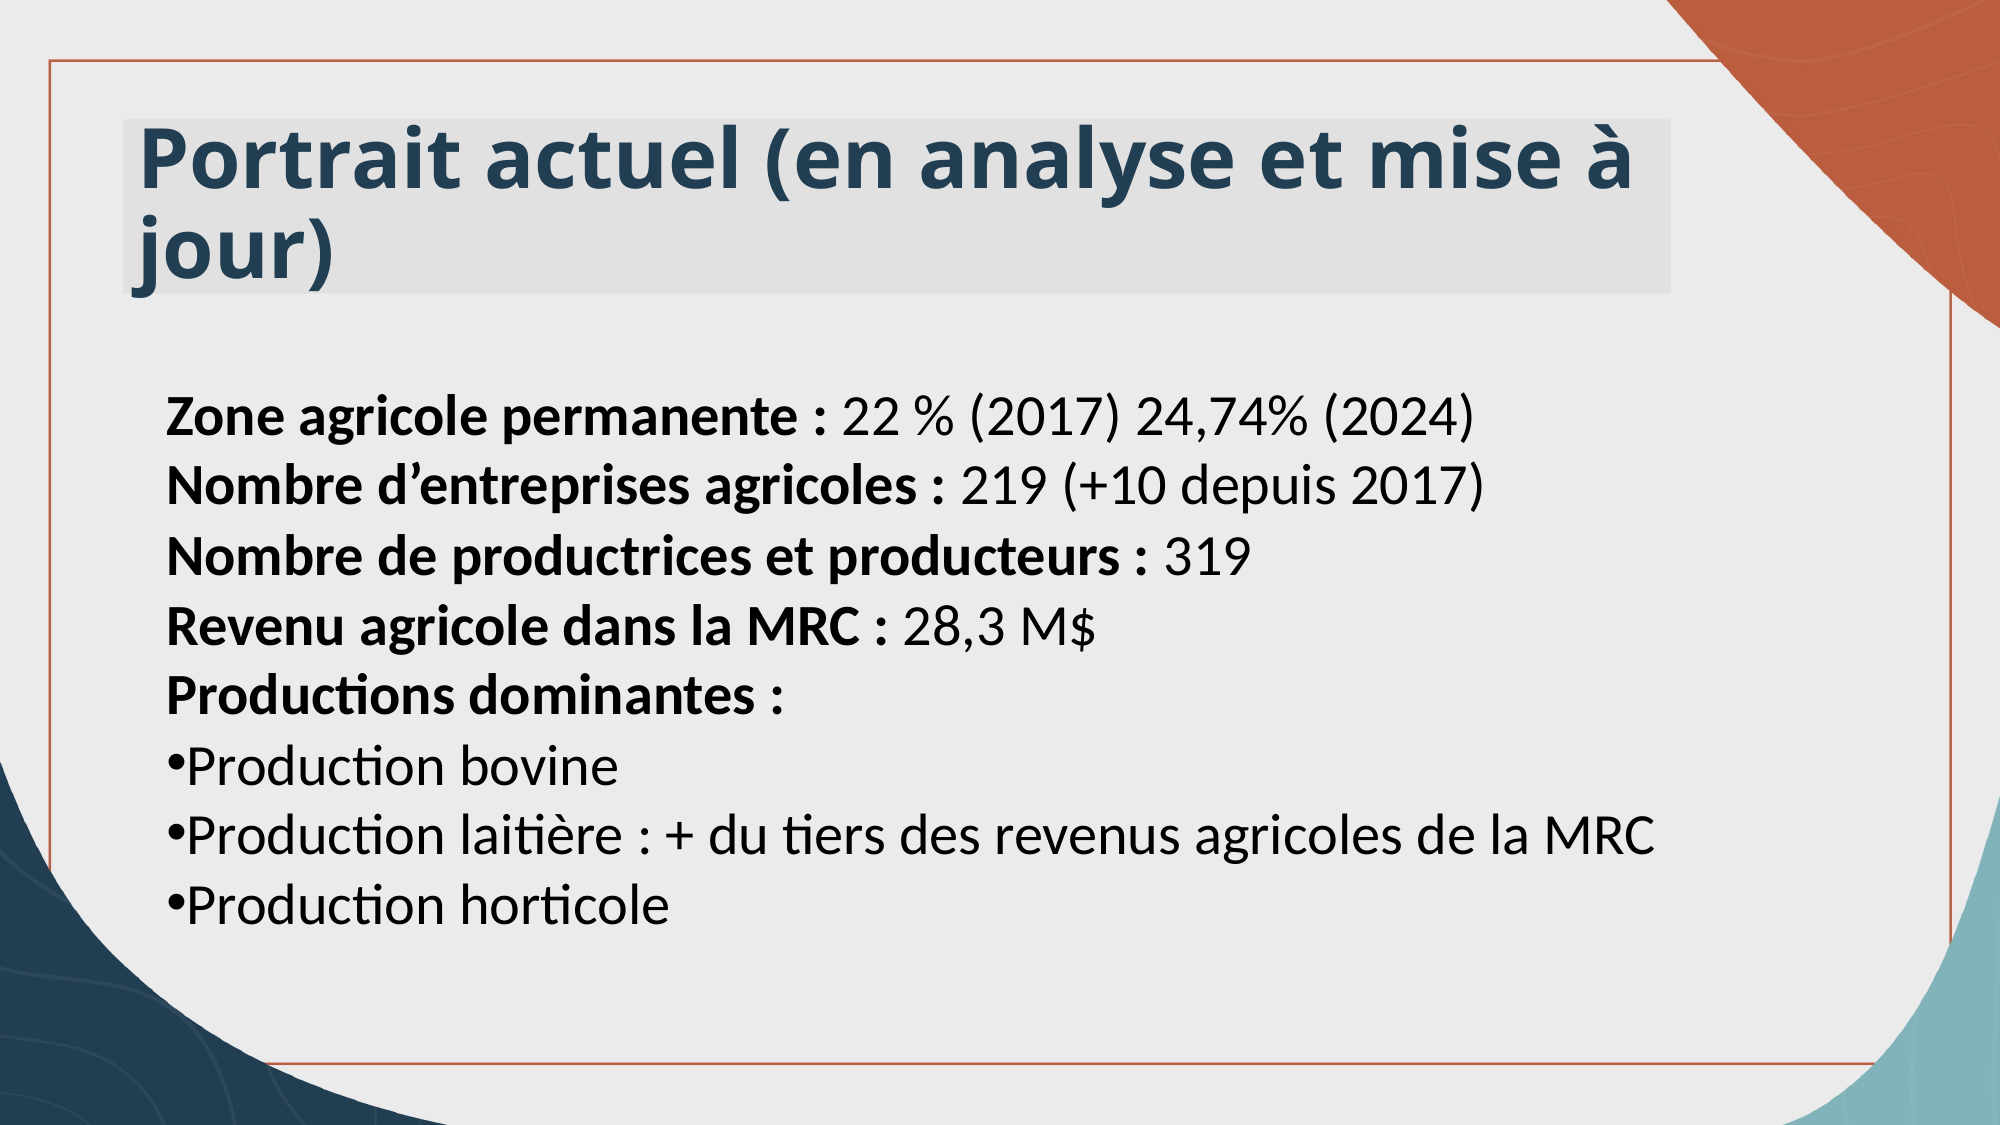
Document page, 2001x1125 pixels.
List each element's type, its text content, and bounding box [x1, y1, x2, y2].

text_box Portrait actuel (en analyse et mise à jour) [122, 118, 1672, 295]
picture [0, 0, 2000, 1125]
text_box Zone agricole permanente : 22 % (2017) 24,74% (2024) Nombre d’entreprises agricoles : 219 (+10 depuis 2017) Nombre de productrices et producteurs : 319 Revenu agricole dans la MRC : 28,3 M$ Productions dominantes : Production bovine Production laitière : + du tiers des revenus agricoles de la MRC Production horticole [151, 369, 1729, 989]
